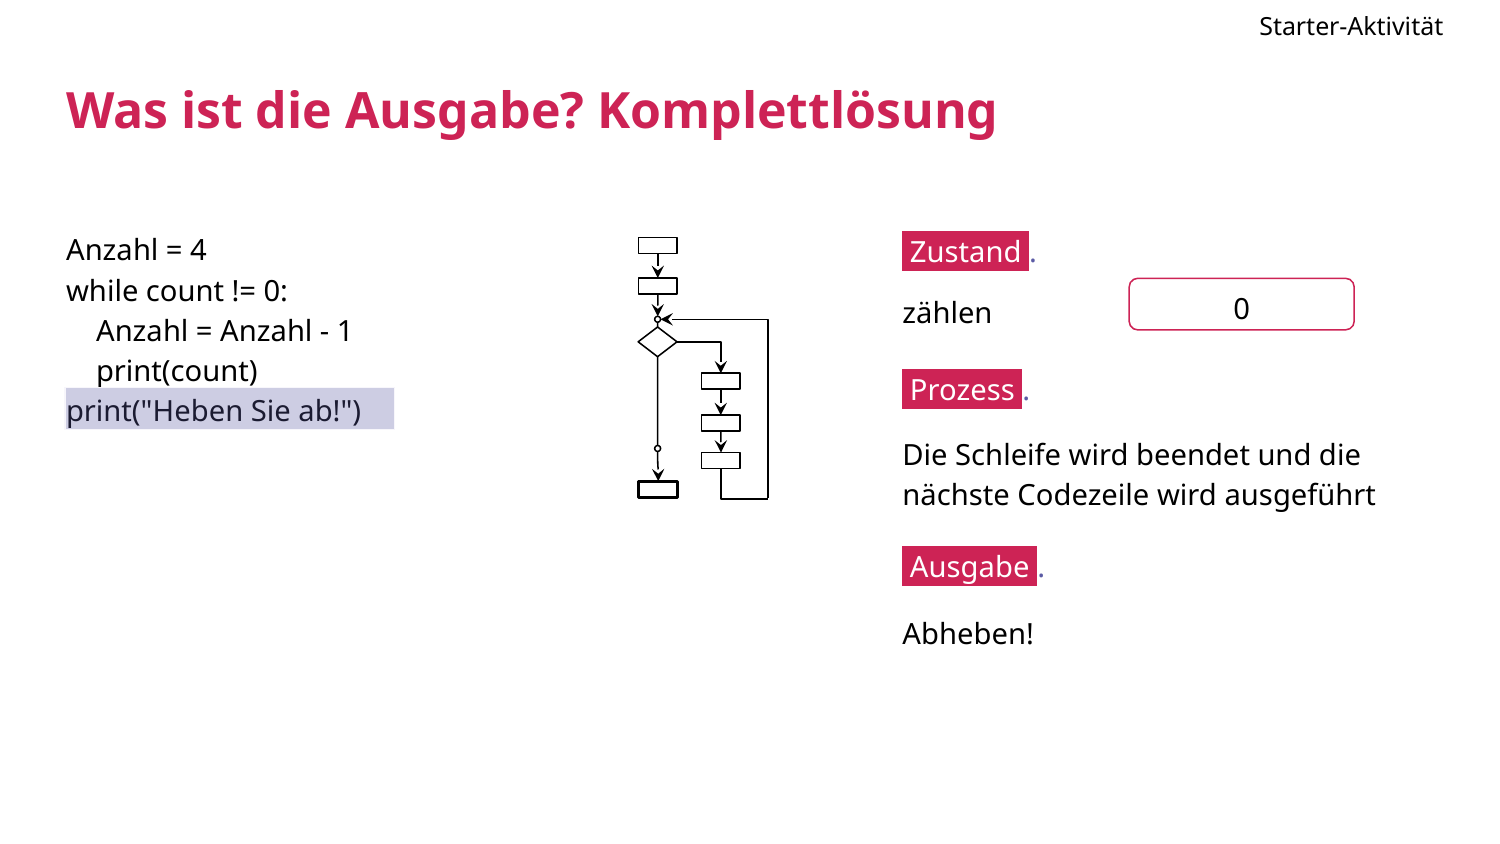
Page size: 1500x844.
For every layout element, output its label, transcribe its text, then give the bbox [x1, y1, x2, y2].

title Was ist die Ausgabe? Komplettlösung [51, 51, 1449, 166]
text_box [654, 316, 661, 323]
text_box [638, 481, 678, 498]
text_box zählen [887, 274, 1089, 334]
text_box Zustand . [887, 213, 1237, 274]
text_box [638, 277, 678, 294]
subtitle Starter-Aktivität [1122, 0, 1444, 52]
text_box Prozess . [887, 351, 1237, 411]
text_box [729, 459, 761, 508]
text_box Anzahl = 4 while count != 0: Anzahl = Anzahl - 1 print(count) print("Heben Sie ab!") [50, 211, 531, 494]
text_box 0 [1129, 278, 1355, 330]
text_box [676, 341, 722, 374]
text_box Die Schleife wird beendet und die nächste Codezeile wird ausgeführt [887, 415, 1473, 524]
text_box Abheben! [887, 595, 1473, 704]
text_box [638, 237, 678, 254]
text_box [624, 354, 804, 463]
text_box Ausgabe . [887, 528, 1237, 588]
text_box [638, 329, 676, 353]
text_box [64, 387, 395, 430]
